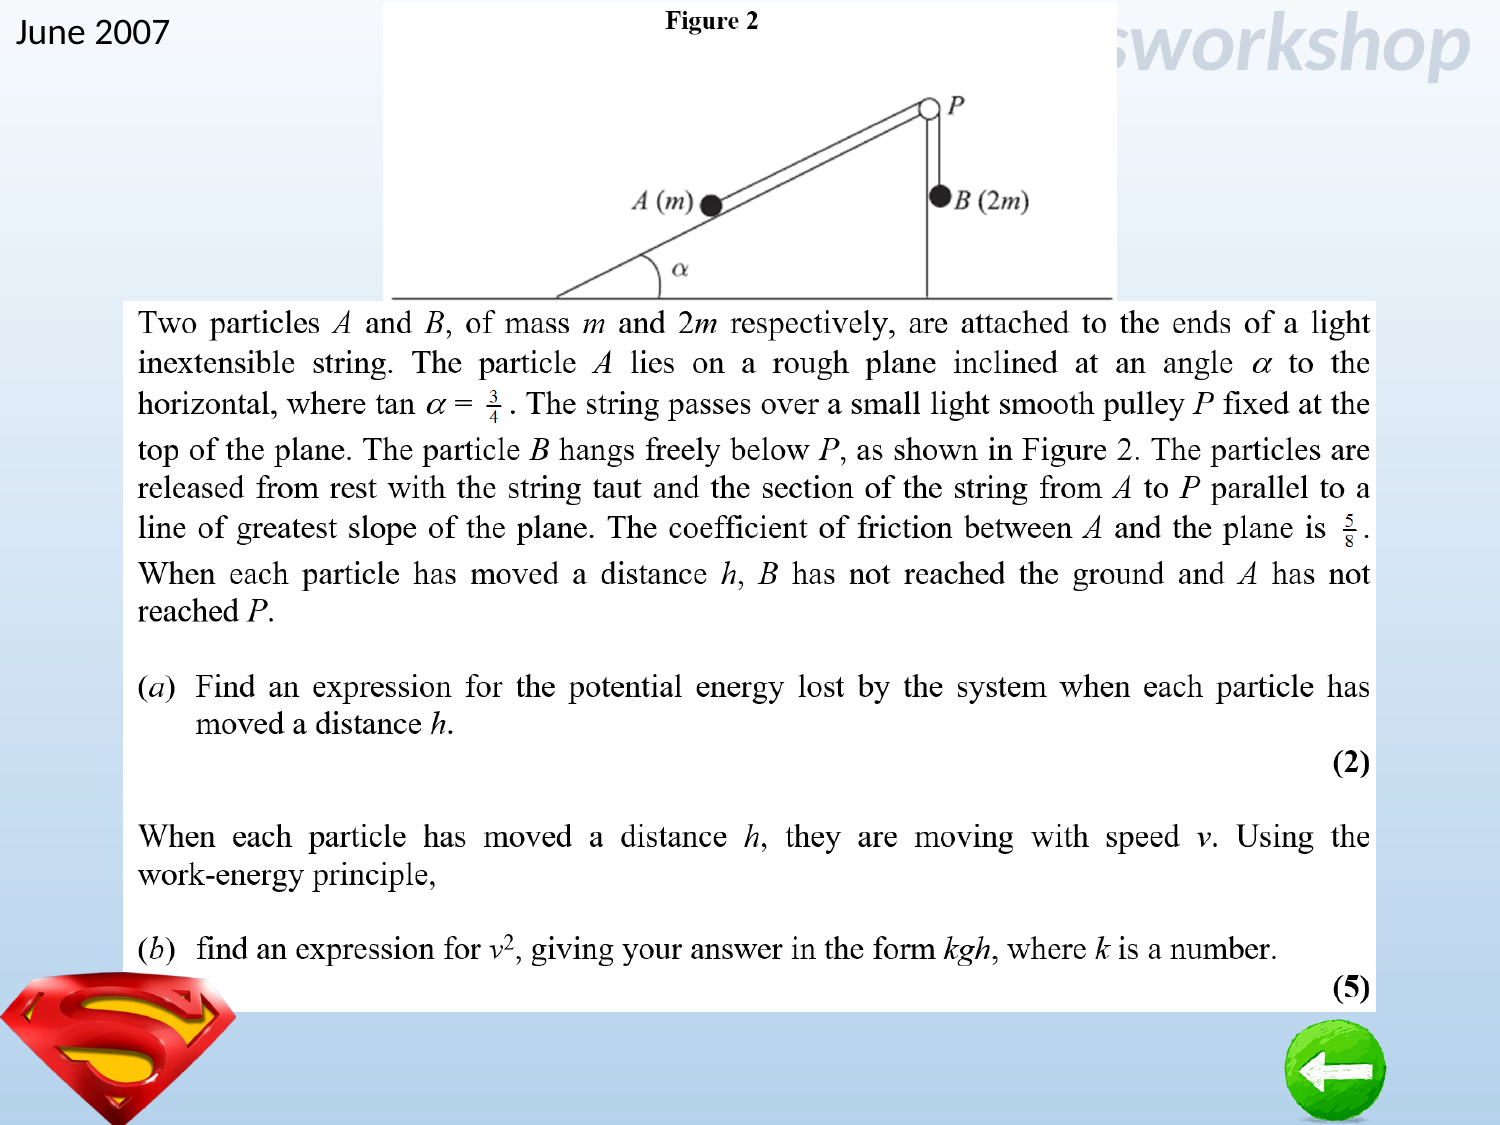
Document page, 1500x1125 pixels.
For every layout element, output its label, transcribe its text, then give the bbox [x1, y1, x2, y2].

picture [1282, 1019, 1388, 1125]
picture [0, 3, 1376, 1125]
text_box June 2007 [1, 0, 186, 60]
